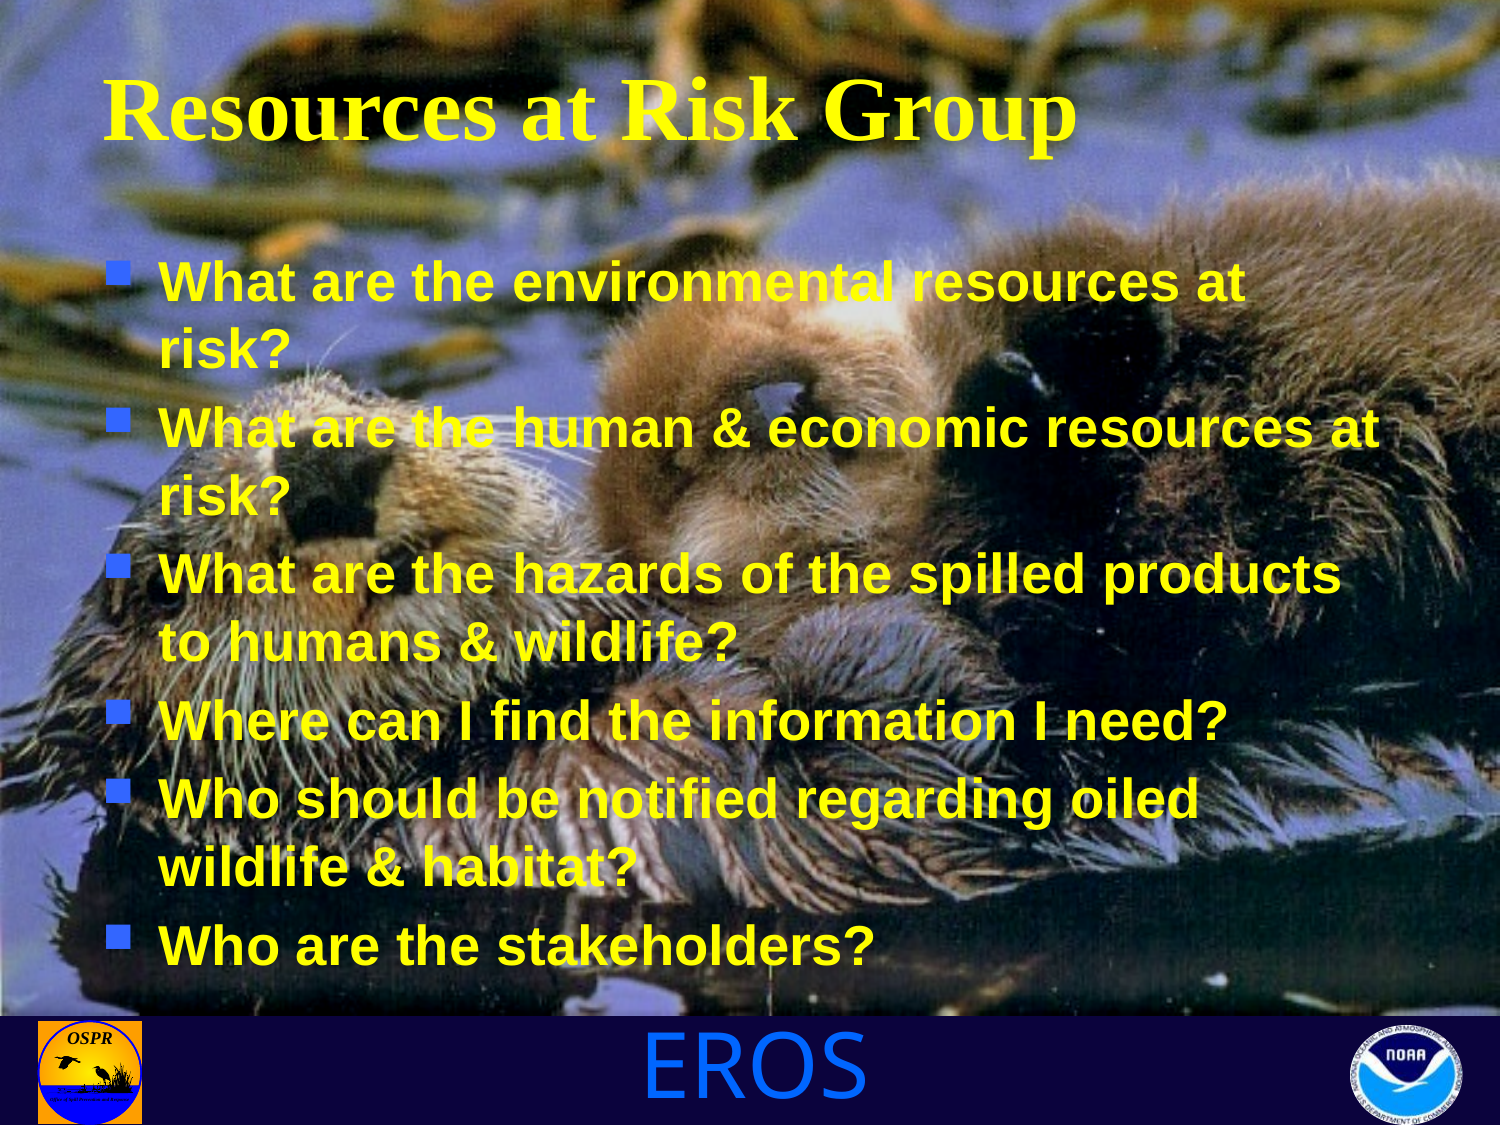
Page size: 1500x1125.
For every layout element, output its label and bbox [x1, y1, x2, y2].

picture [1350, 1024, 1463, 1125]
list [0, 0, 1500, 1016]
